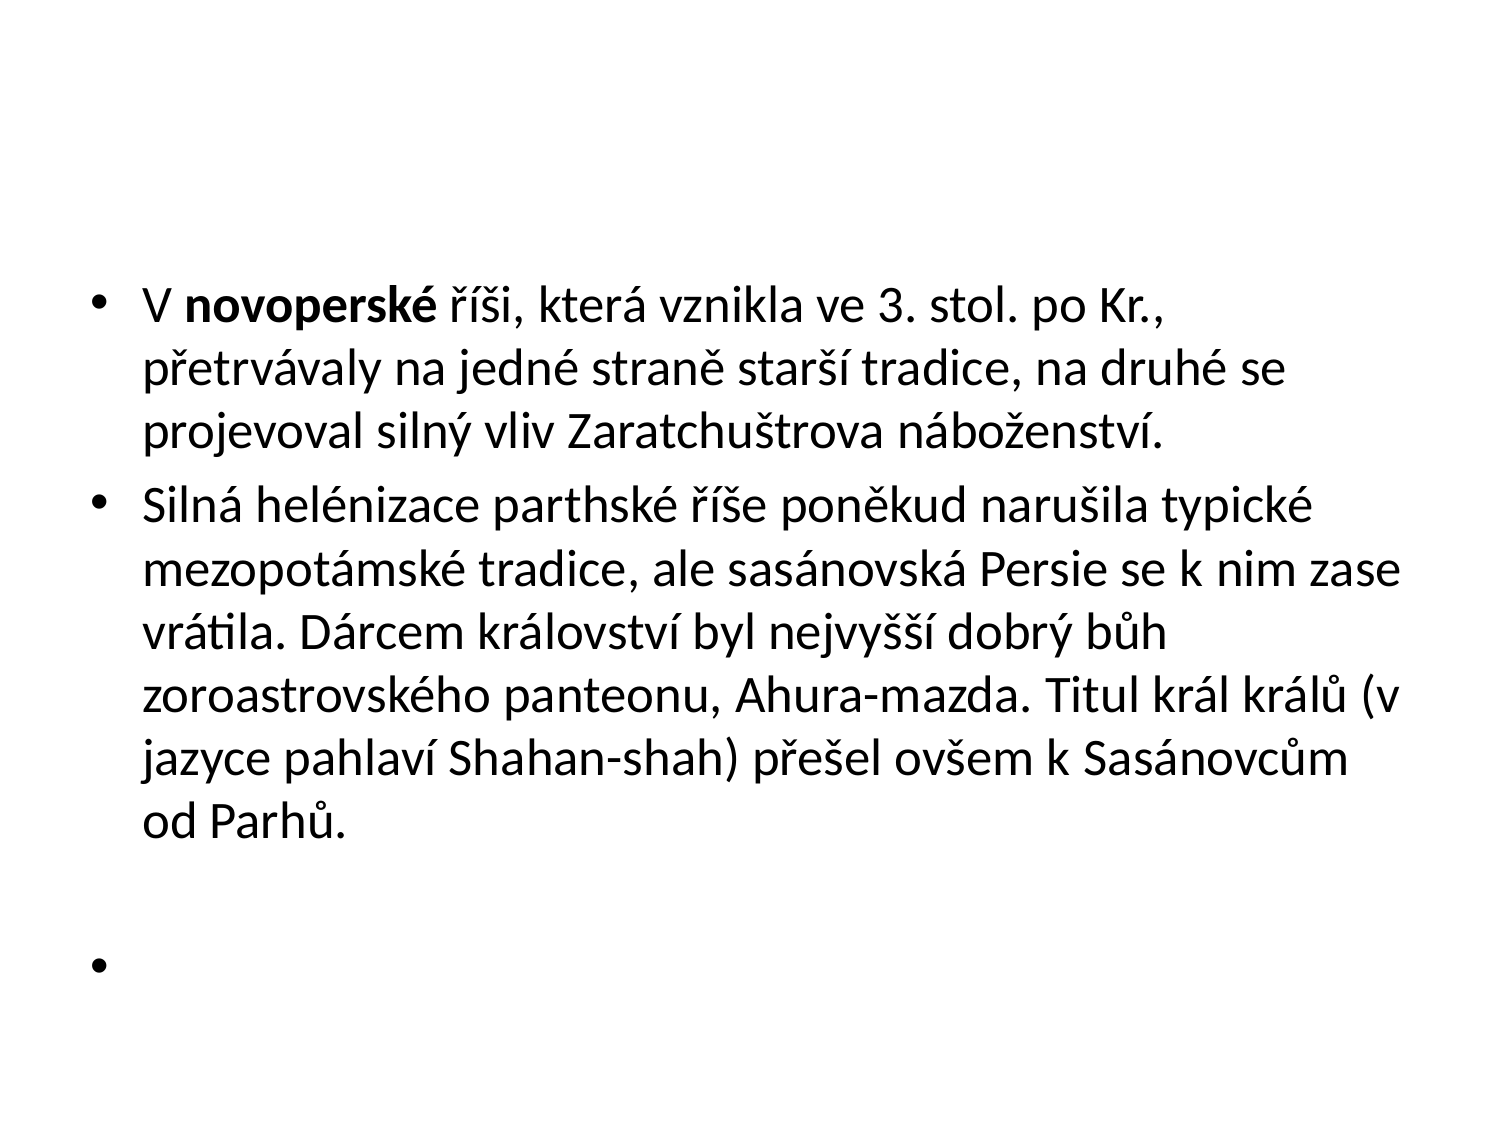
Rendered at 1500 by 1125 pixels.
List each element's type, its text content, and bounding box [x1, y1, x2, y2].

list V novoperské říši, která vznikla ve 3. stol. po Kr., přetrvávaly na jedné straně starší tradice, na druhé se projevoval silný vliv Zaratchuštrova náboženství. Silná helénizace parthské říše poněkud narušila typické mezopotámské tradice, ale sasánovská Persie se k nim zase vrátila. Dárcem království byl nejvyšší dobrý bůh zoroastrovského panteonu, Ahura-mazda. Titul král králů (v jazyce pahlaví Shahan-shah) přešel ovšem k Sasánovcům od Parhů. [75, 262, 1425, 1005]
